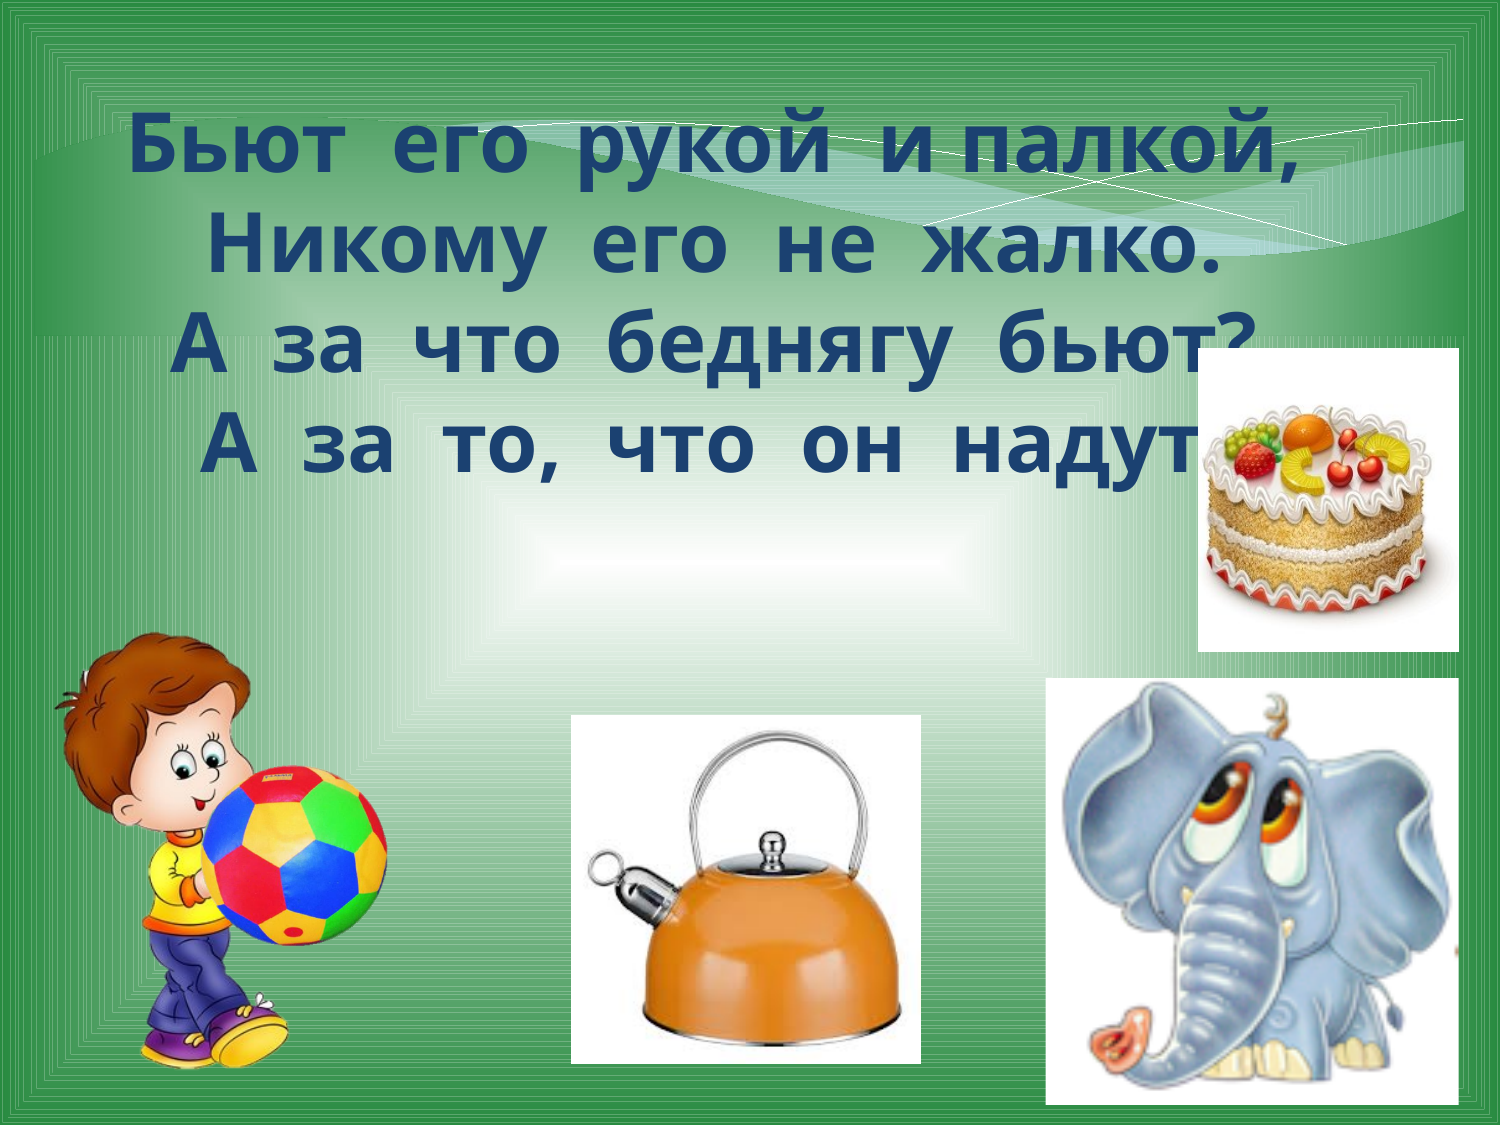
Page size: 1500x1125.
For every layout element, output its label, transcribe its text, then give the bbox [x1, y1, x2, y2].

text_box Бьют его рукой и палкой, Никому его не жалко. А за что беднягу бьют? А за то, что он надут! [110, 81, 1319, 497]
picture [571, 715, 921, 1065]
picture [28, 608, 400, 1105]
picture [1198, 348, 1459, 653]
picture [1045, 677, 1459, 1105]
